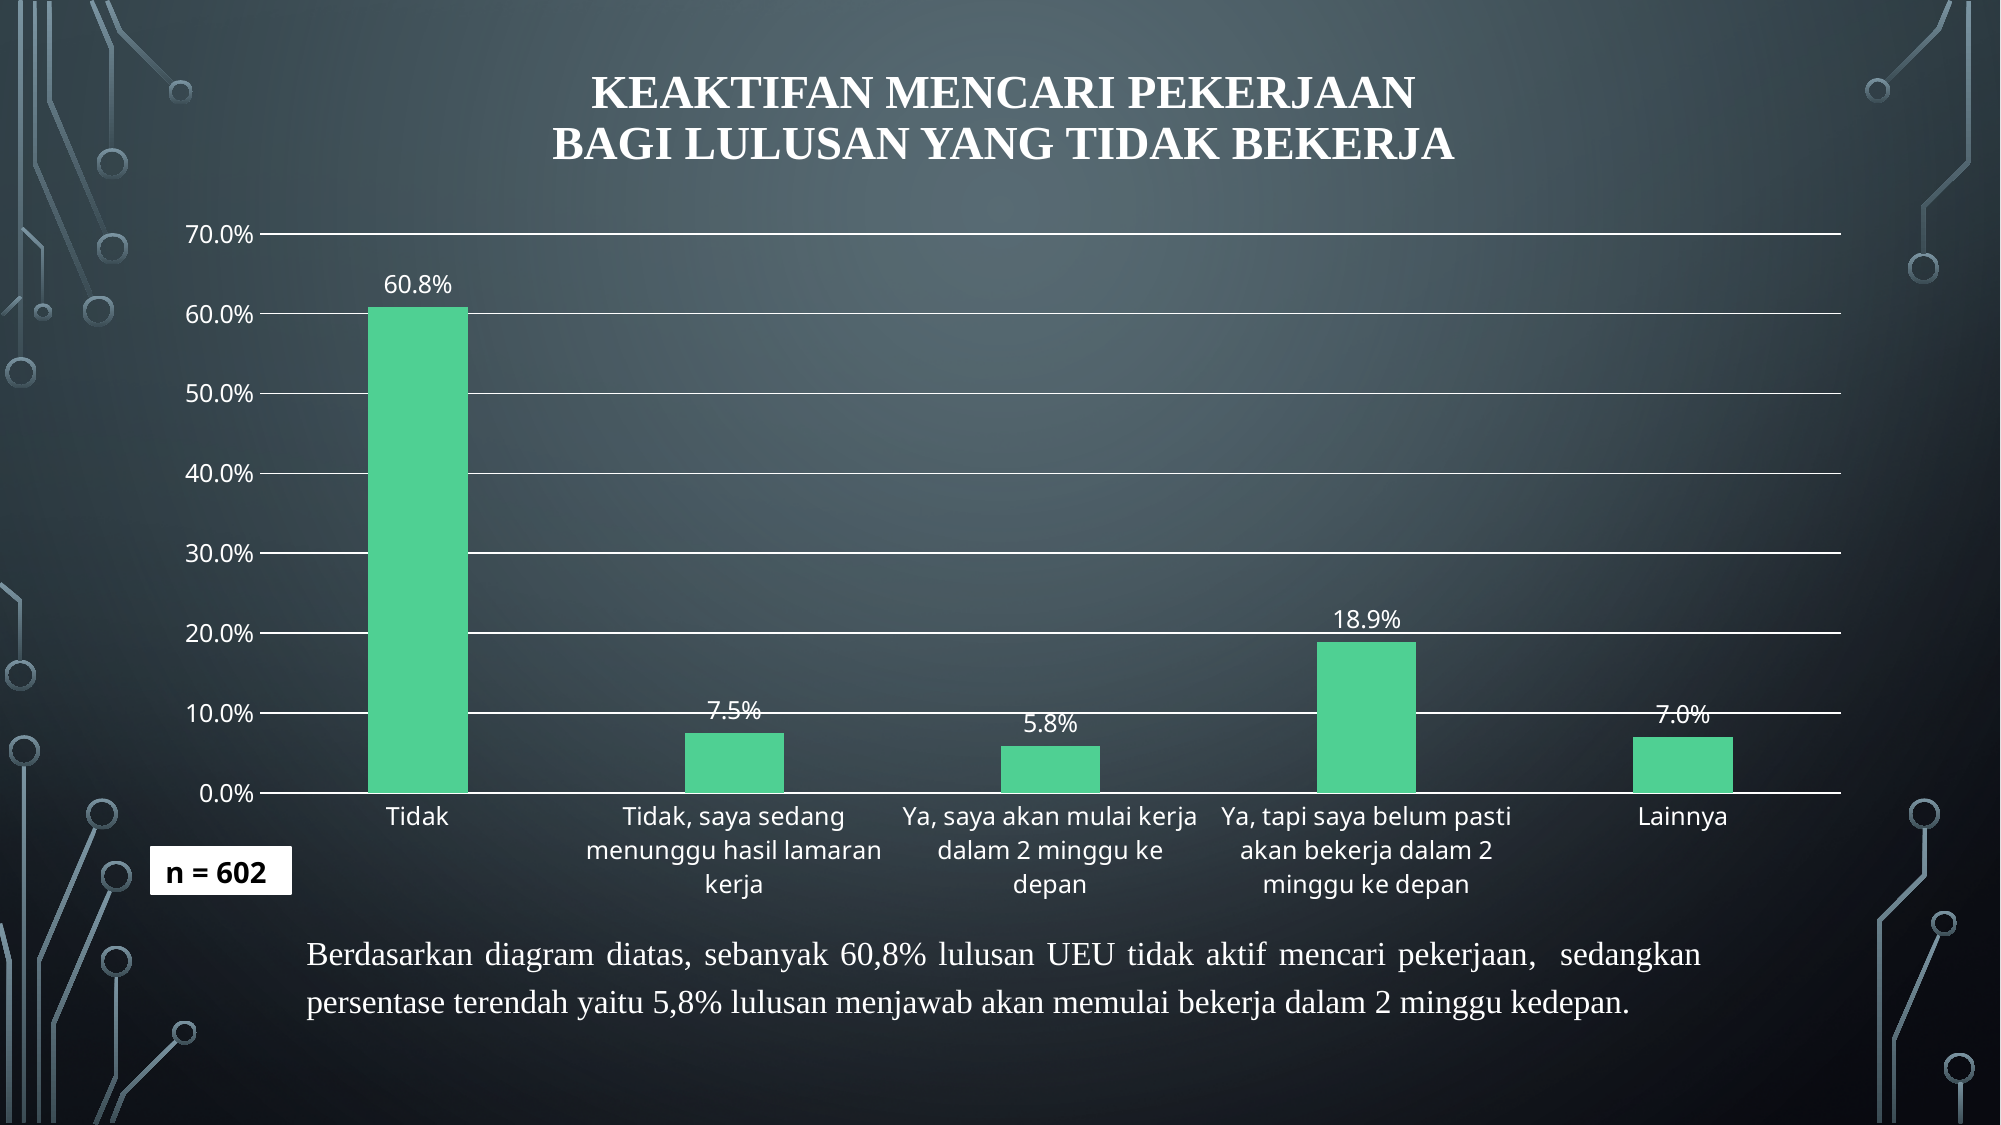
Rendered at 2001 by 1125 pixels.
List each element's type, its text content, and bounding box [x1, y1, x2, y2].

chart [150, 202, 1876, 917]
list Berdasarkan diagram diatas, sebanyak 60,8% lulusan UEU tidak aktif mencari pekerjaan, sedangkan persentase terendah yaitu 5,8% lulusan menjawab akan memulai bekerja dalam 2 minggu kedepan. [291, 917, 1717, 1060]
title Keaktifan Mencari Pekerjaan BAGI LULUSAN YANG TIDAK BEKERJA [291, 59, 1717, 177]
